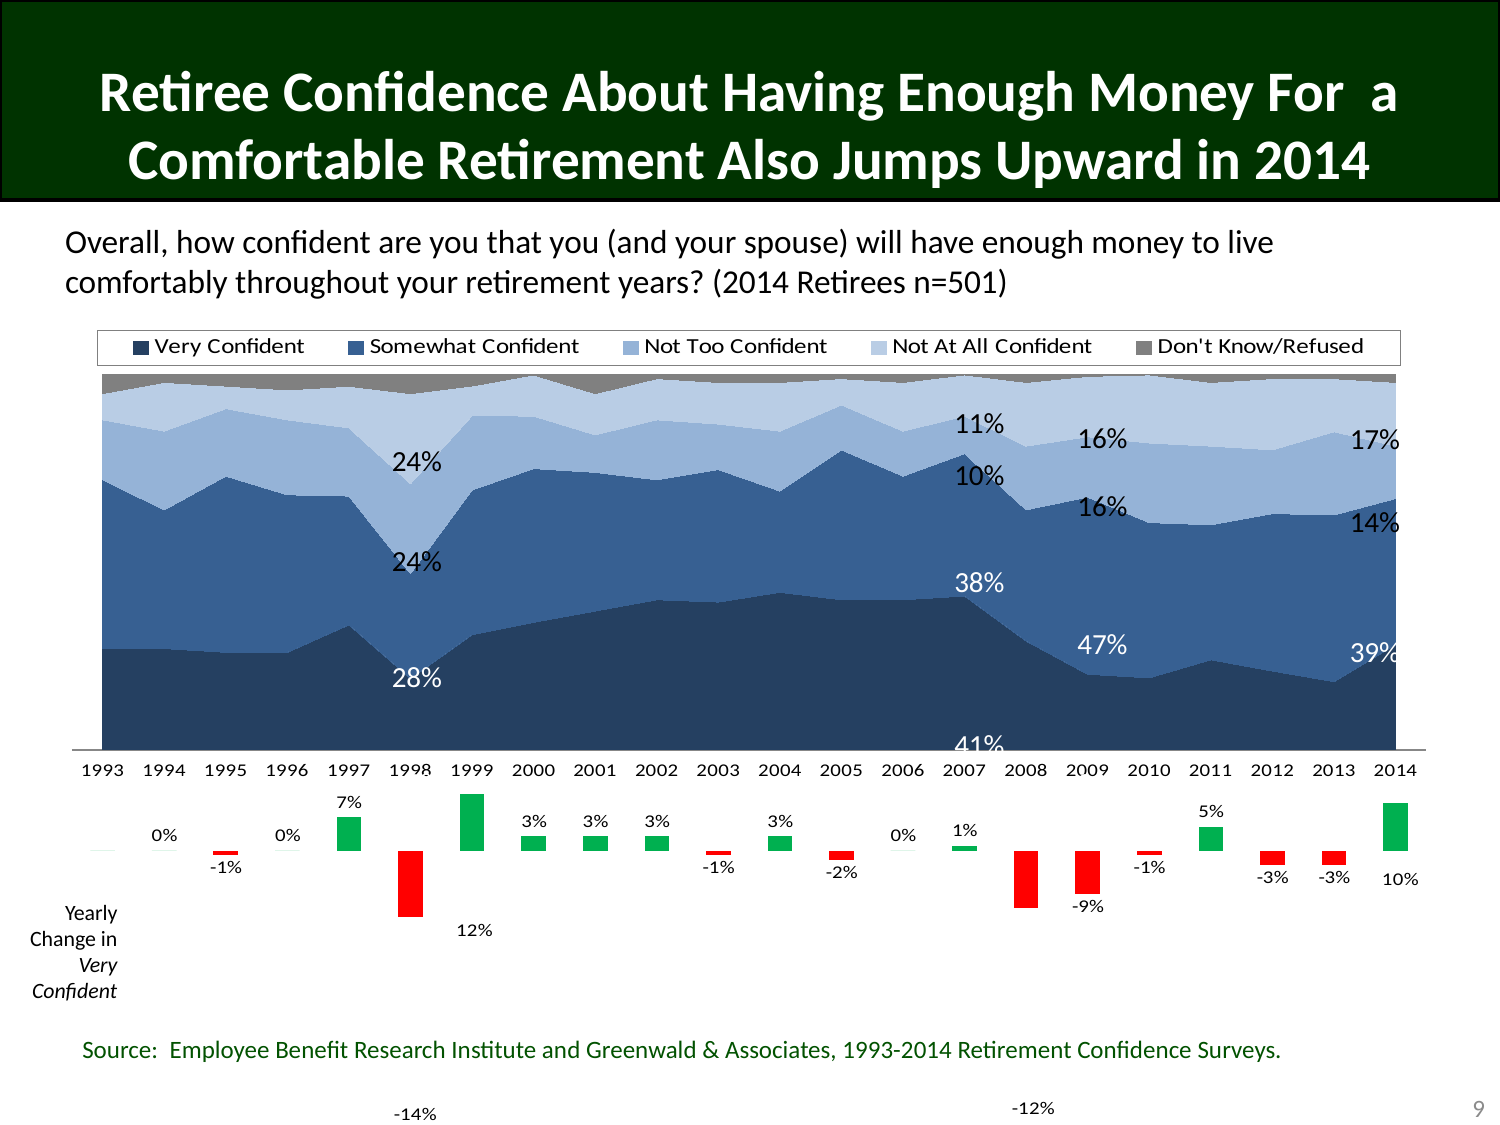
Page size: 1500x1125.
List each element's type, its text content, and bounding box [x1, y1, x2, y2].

title Retiree Confidence About Having Enough Money For a Comfortable Retirement Also Jumps Upward in 2014 [40, 45, 1460, 200]
chart [0, 319, 1500, 1125]
list Overall, how confident are you that you (and your spouse) will have enough money to live comfortably throughout your retirement years? (2014 Retirees n=501) [50, 212, 1450, 318]
